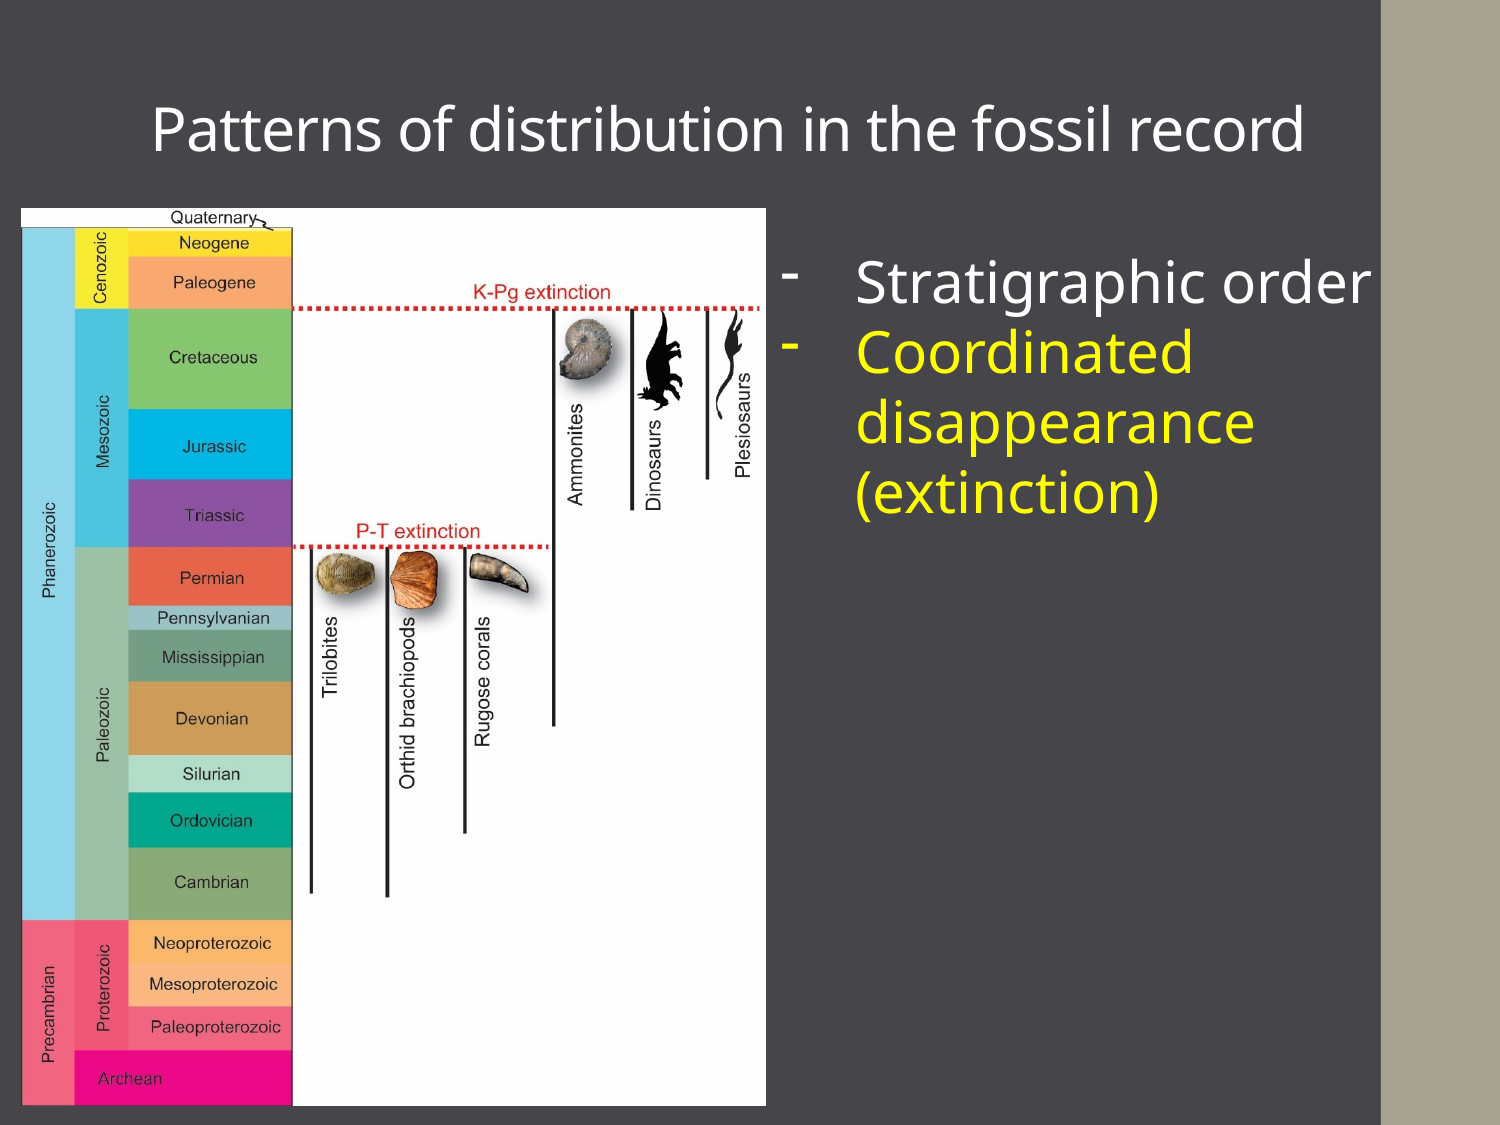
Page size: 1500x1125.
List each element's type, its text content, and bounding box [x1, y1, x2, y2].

title Patterns of distribution in the fossil record [87, 60, 1371, 172]
text_box Stratigraphic order Coordinated disappearance (extinction) [772, 237, 1435, 533]
picture [21, 208, 766, 1107]
